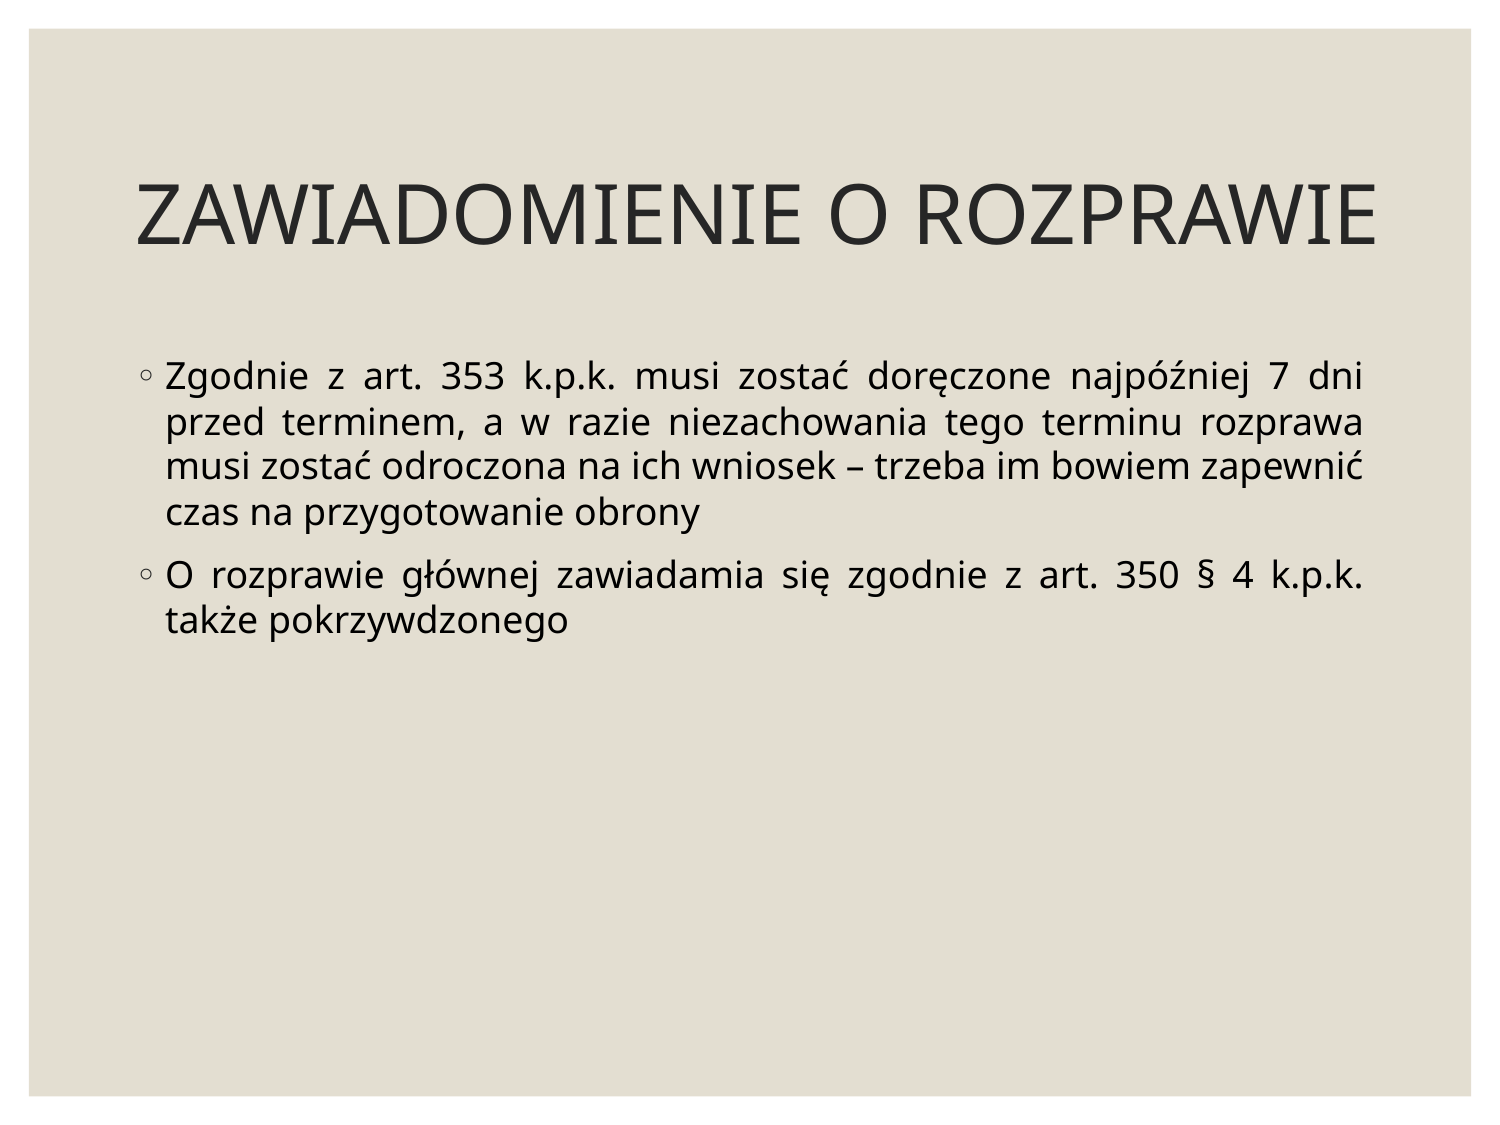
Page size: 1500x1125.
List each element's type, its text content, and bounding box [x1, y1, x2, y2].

list Zgodnie z art. 353 k.p.k. musi zostać doręczone najpóźniej 7 dni przed terminem, a w razie niezachowania tego terminu rozprawa musi zostać odroczona na ich wniosek – trzeba im bowiem zapewnić czas na przygotowanie obrony O rozprawie głównej zawiadamia się zgodnie z art. 350 § 4 k.p.k. także pokrzywdzonego [120, 345, 1380, 990]
title ZAWIADOMIENIE O ROZPRAWIE [120, 105, 1400, 331]
